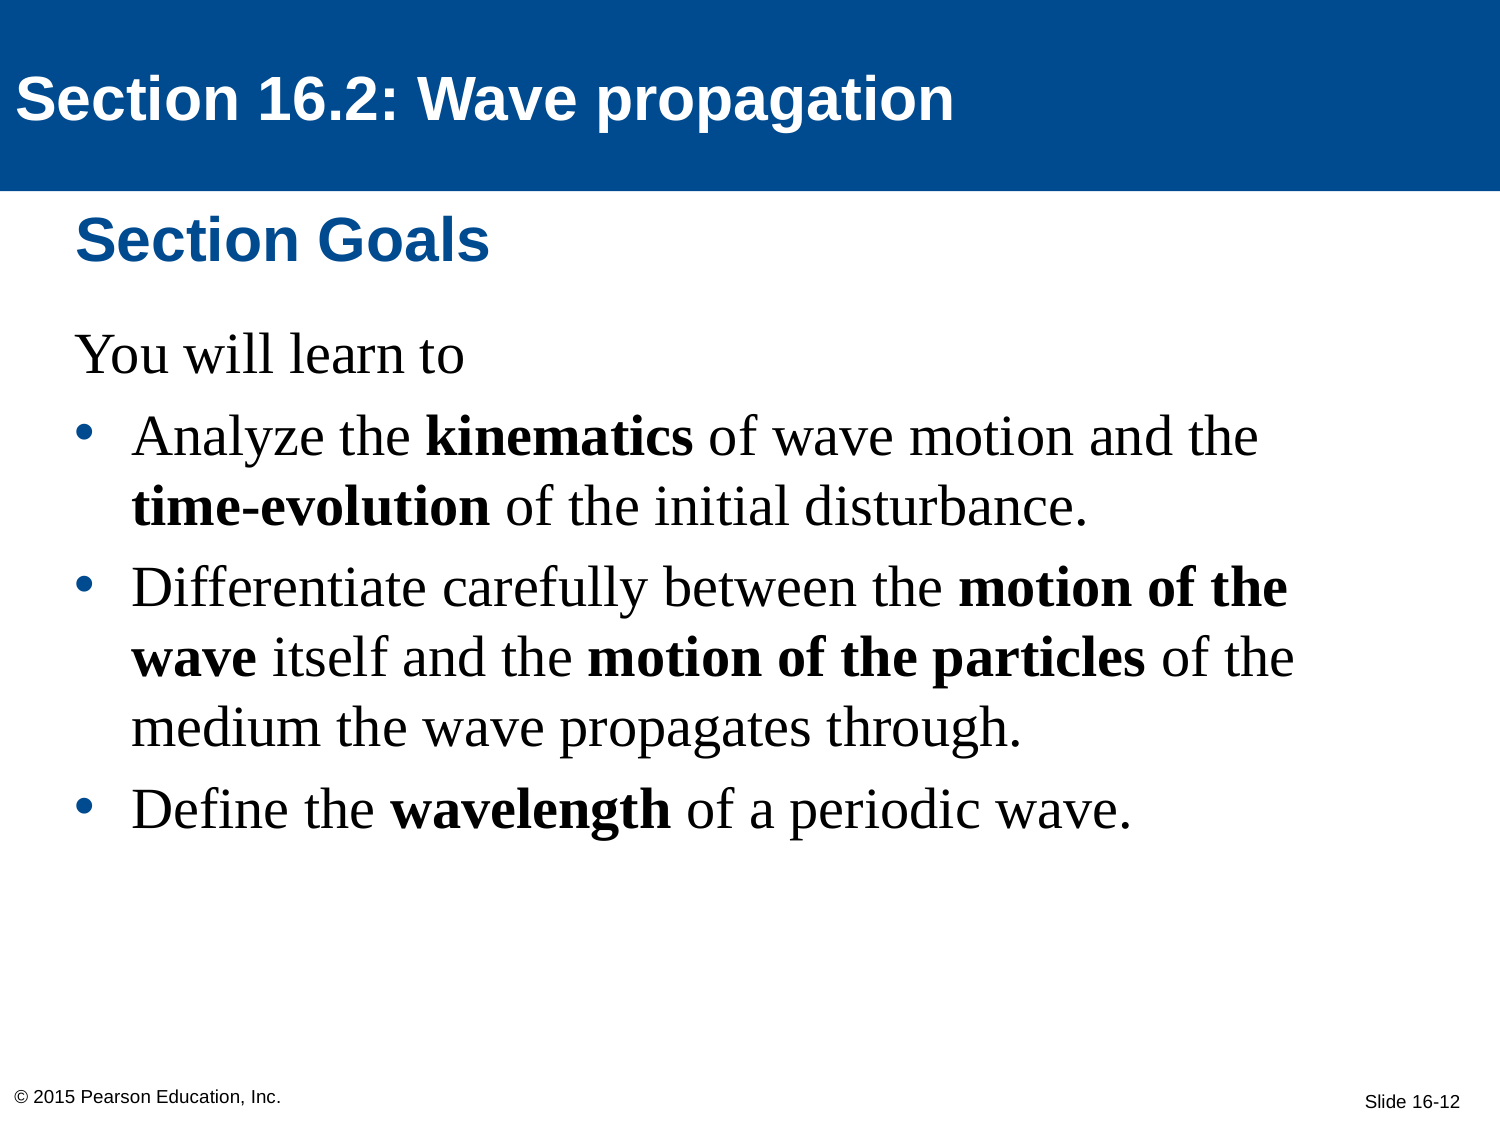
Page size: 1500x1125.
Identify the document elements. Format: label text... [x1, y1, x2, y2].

title Section Goals [0, 191, 1500, 283]
footer © 2015 Pearson Education, Inc. [14, 1084, 900, 1115]
list You will learn to Analyze the kinematics of wave motion and the time-evolution of the initial disturbance. Differentiate carefully between the motion of the wave itself and the motion of the particles of the medium the wave propagates through. Define the wavelength of a periodic wave. [59, 307, 1410, 1082]
list Section 16.2: Wave propagation [0, 0, 1500, 190]
